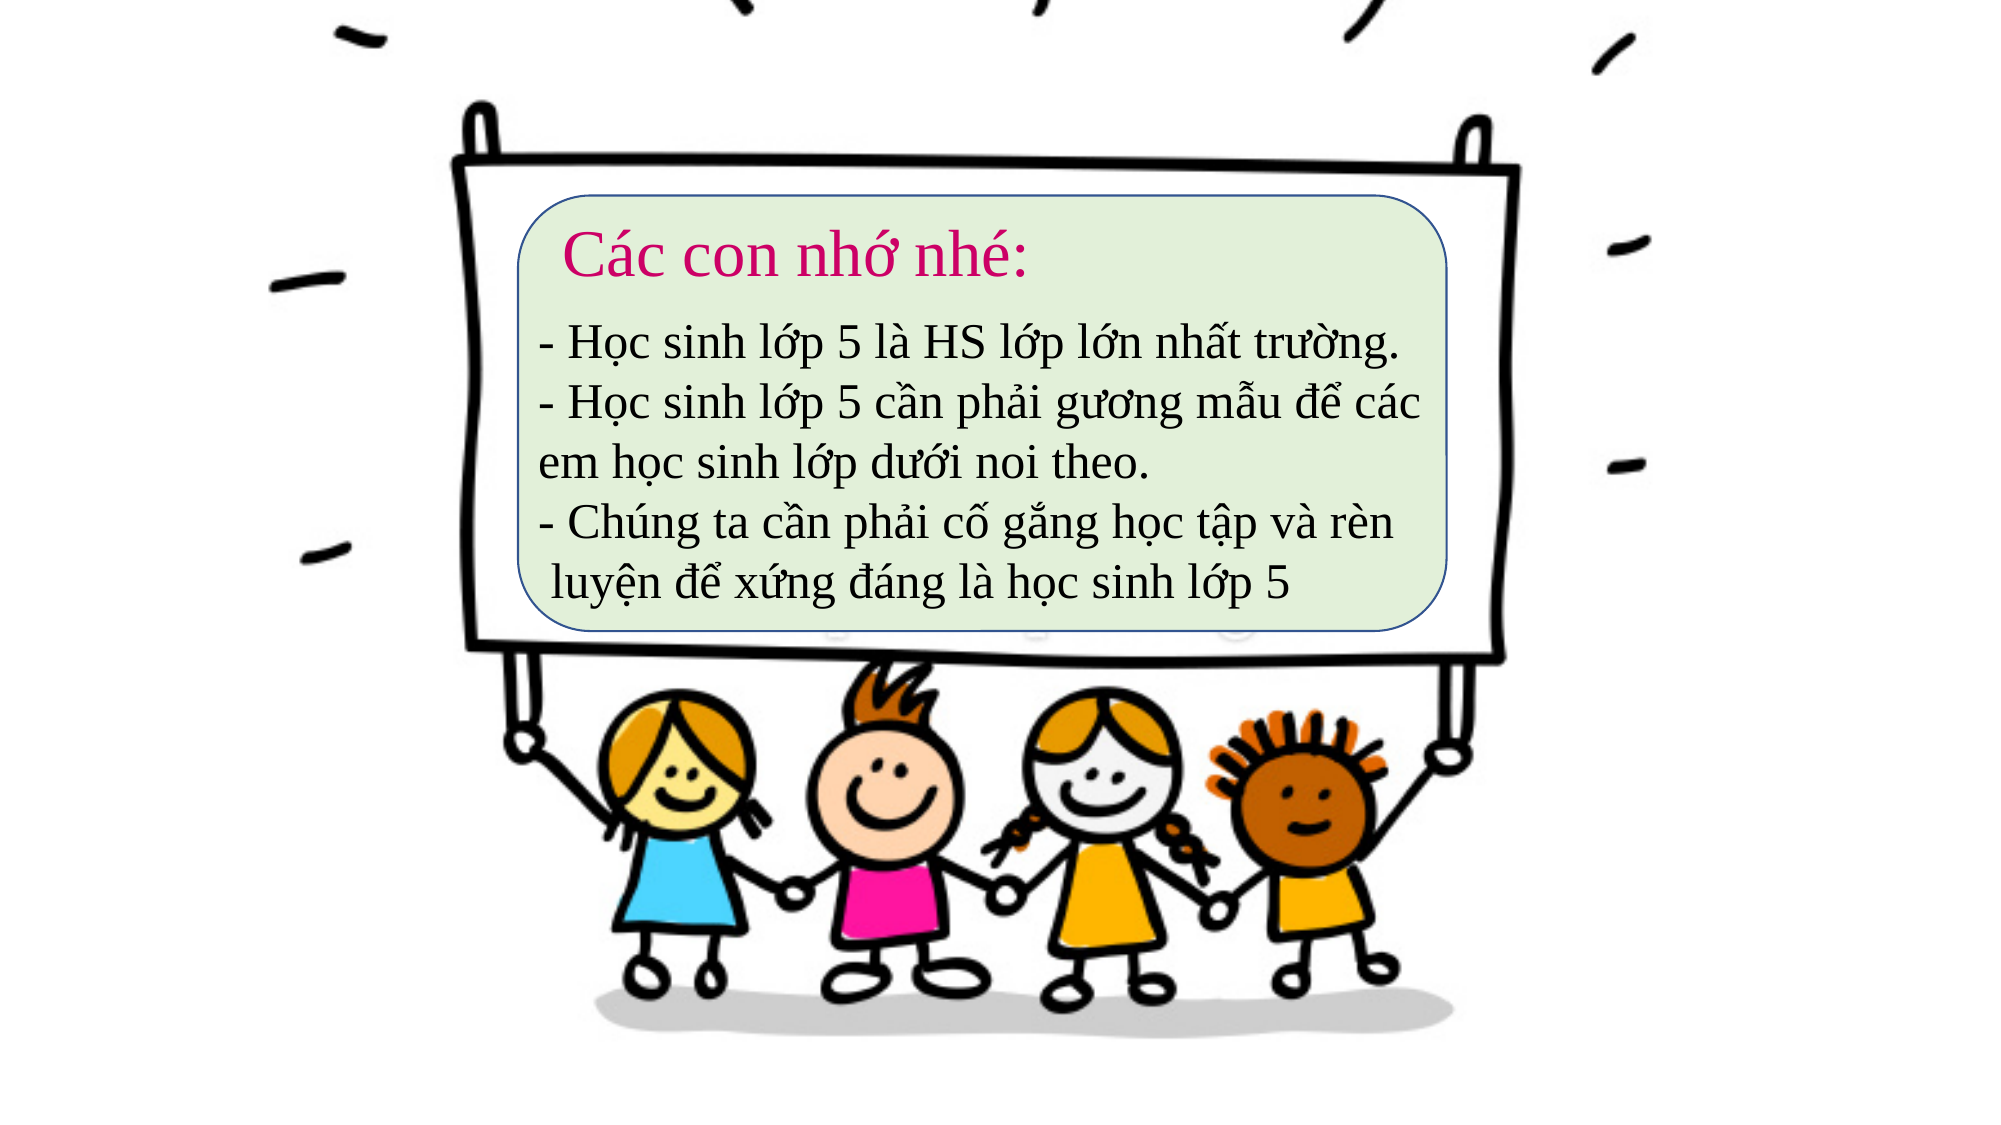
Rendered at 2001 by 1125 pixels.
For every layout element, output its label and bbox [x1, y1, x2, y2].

picture [249, 0, 1683, 1054]
